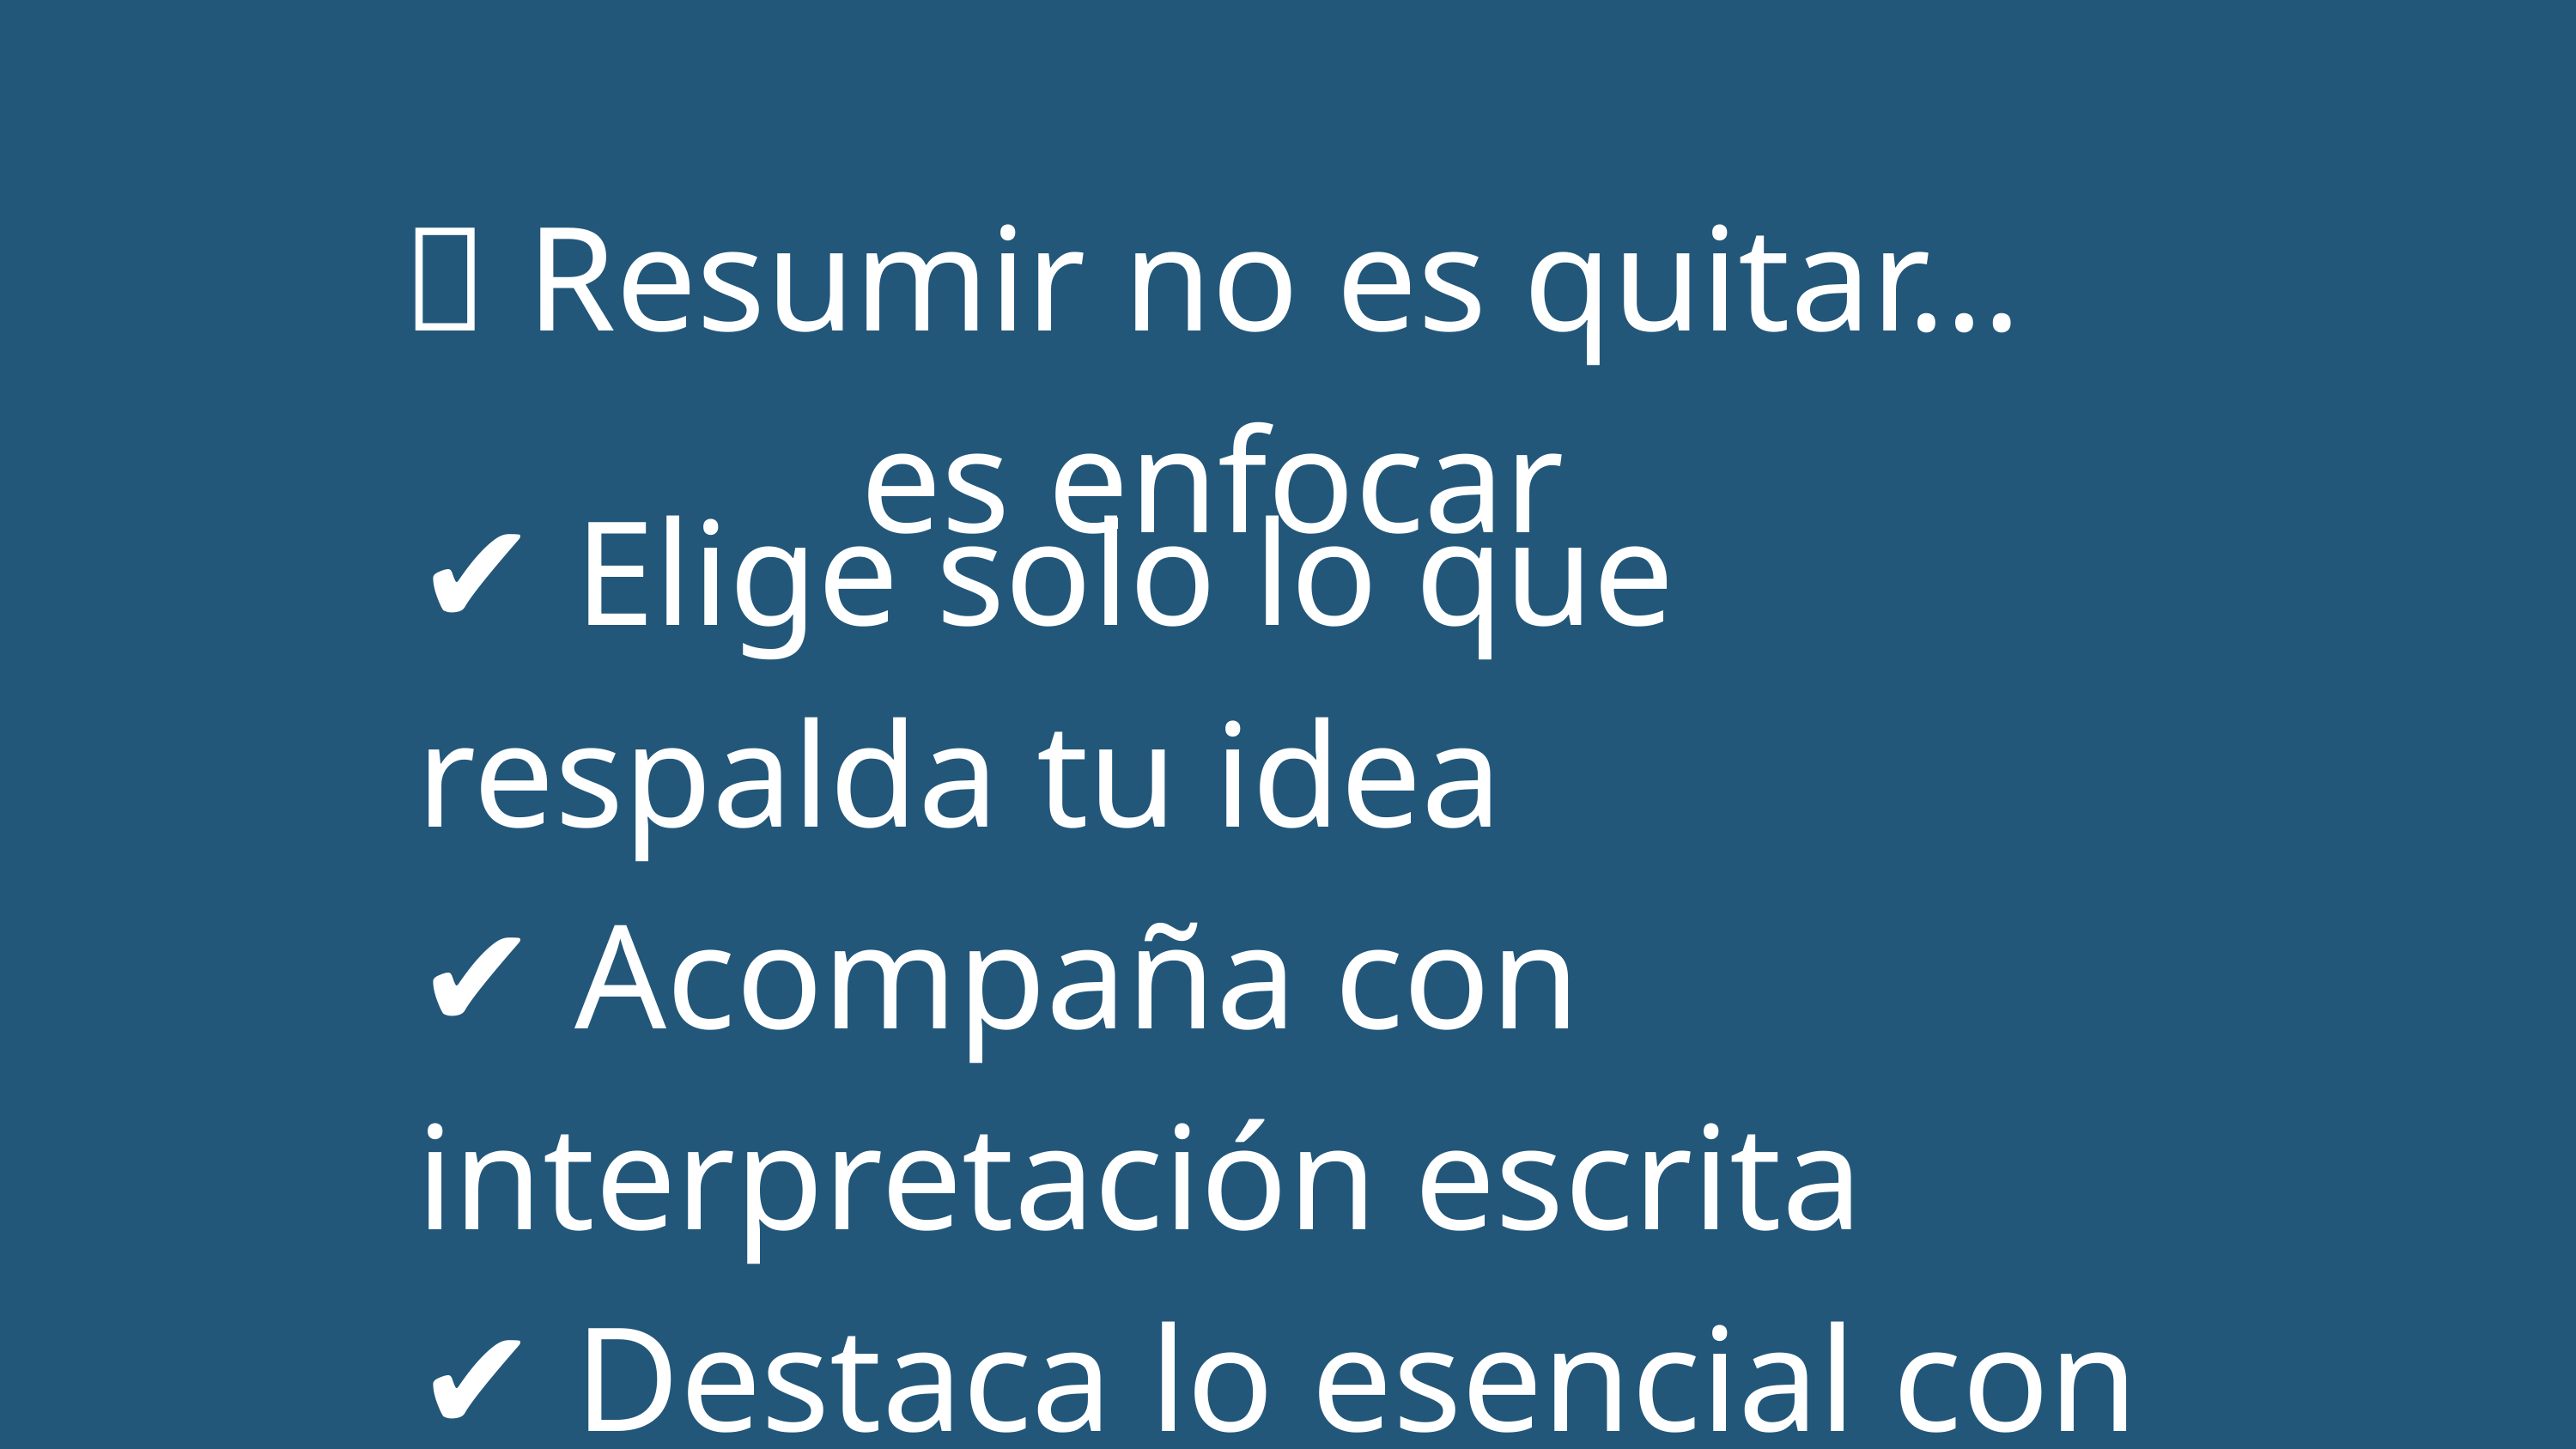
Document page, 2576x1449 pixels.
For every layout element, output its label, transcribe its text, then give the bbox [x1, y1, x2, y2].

text_box ✔ Elige solo lo que respalda tu idea ✔ Acompaña con interpretación escrita ✔ Destaca lo esencial con color o forma ❌ No incluyas datos “por si acaso” [416, 452, 2160, 1449]
text_box 🎯 Resumir no es quitar… es enfocar [375, 158, 2050, 561]
